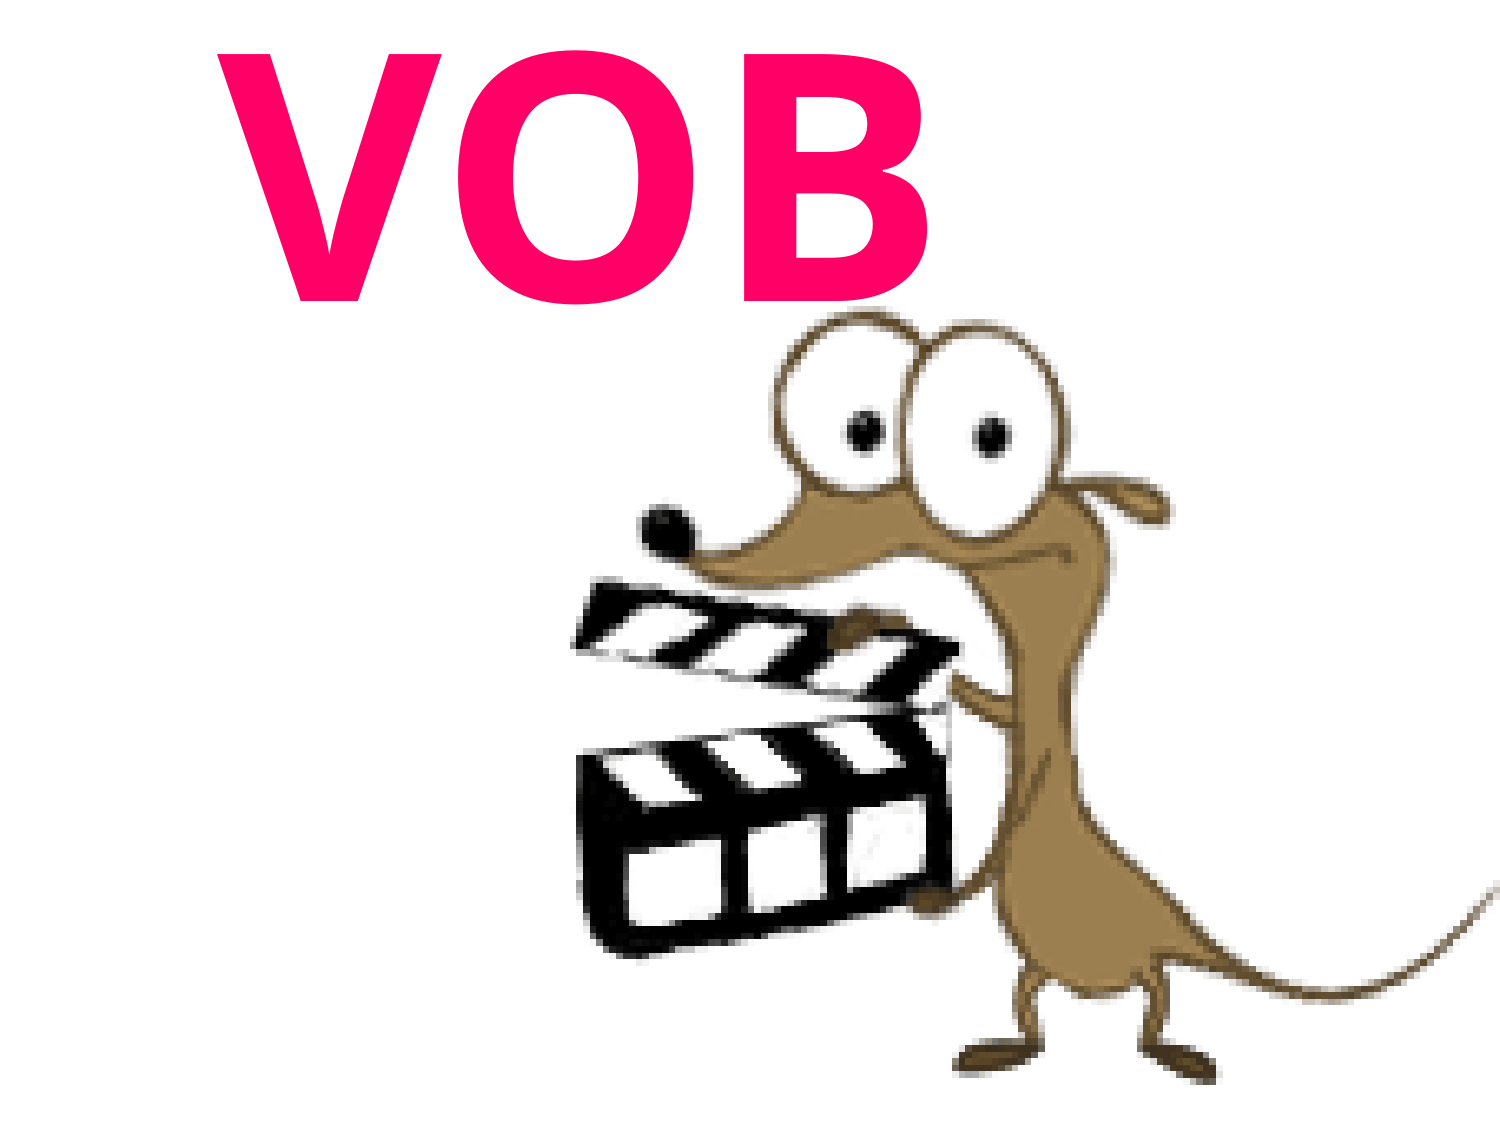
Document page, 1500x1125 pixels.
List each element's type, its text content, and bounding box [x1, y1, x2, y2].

picture [510, 227, 1500, 1118]
text_box VOB [0, 0, 1164, 379]
